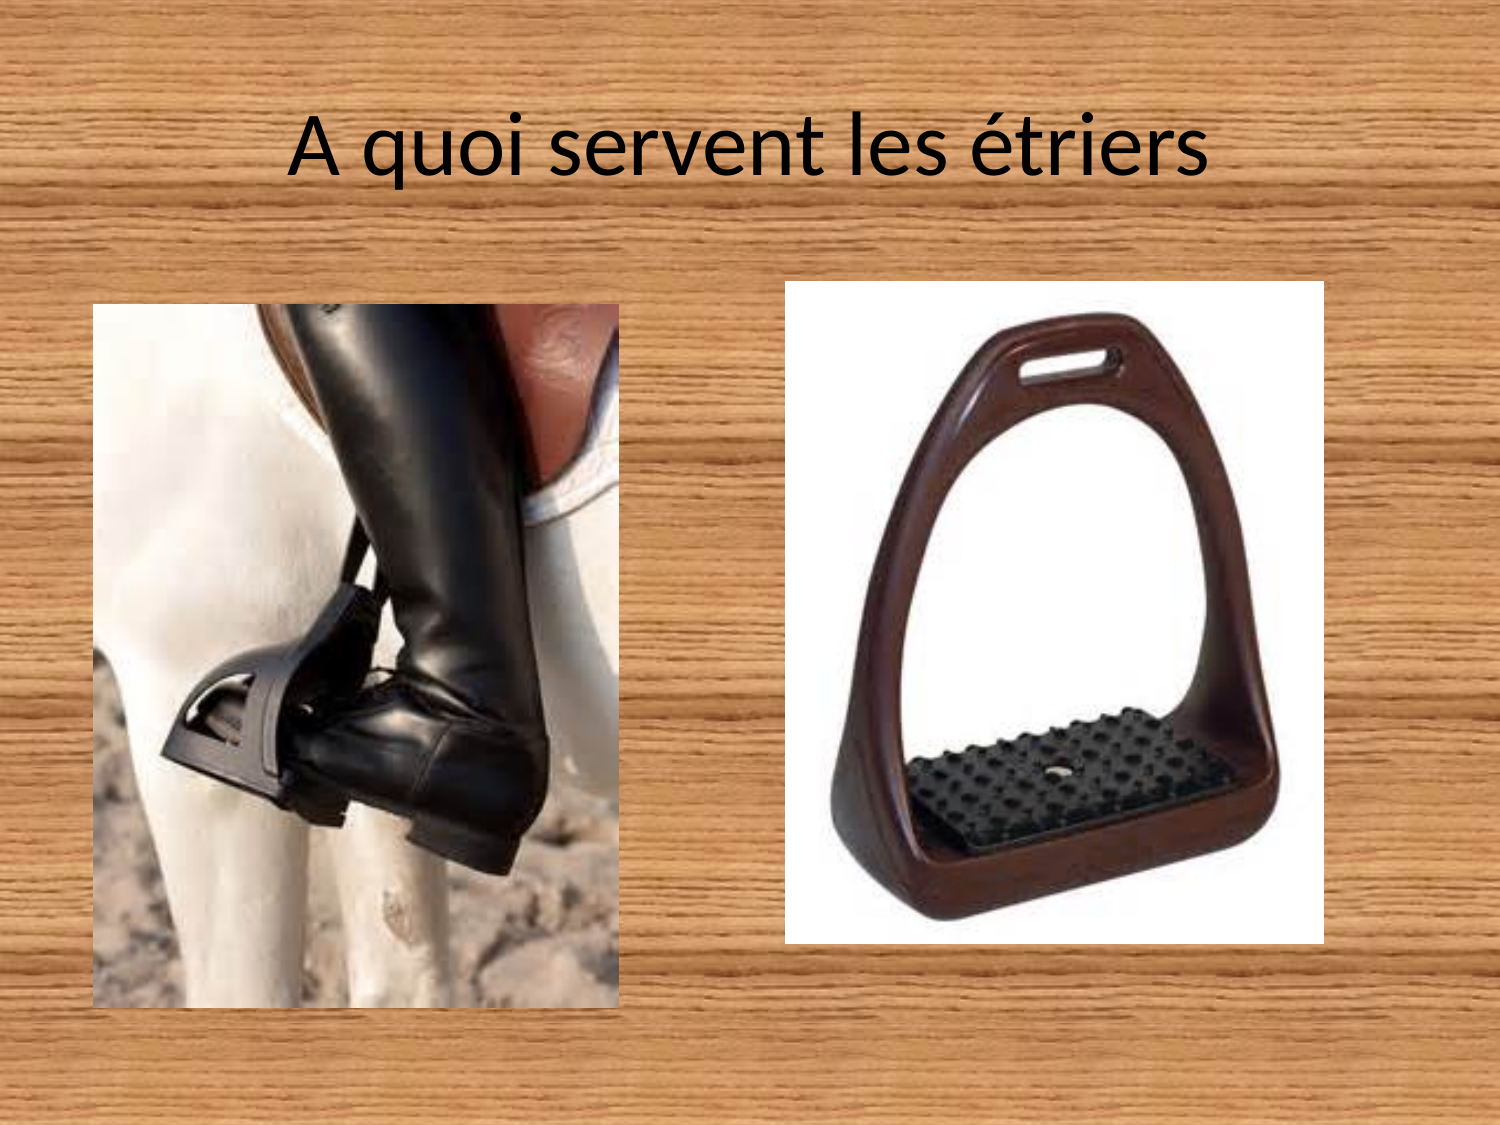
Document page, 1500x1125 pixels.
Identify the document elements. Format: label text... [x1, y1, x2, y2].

picture [0, 0, 1500, 1125]
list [784, 280, 1324, 944]
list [93, 304, 619, 1008]
title A quoi servent les étriers [75, 45, 1425, 233]
